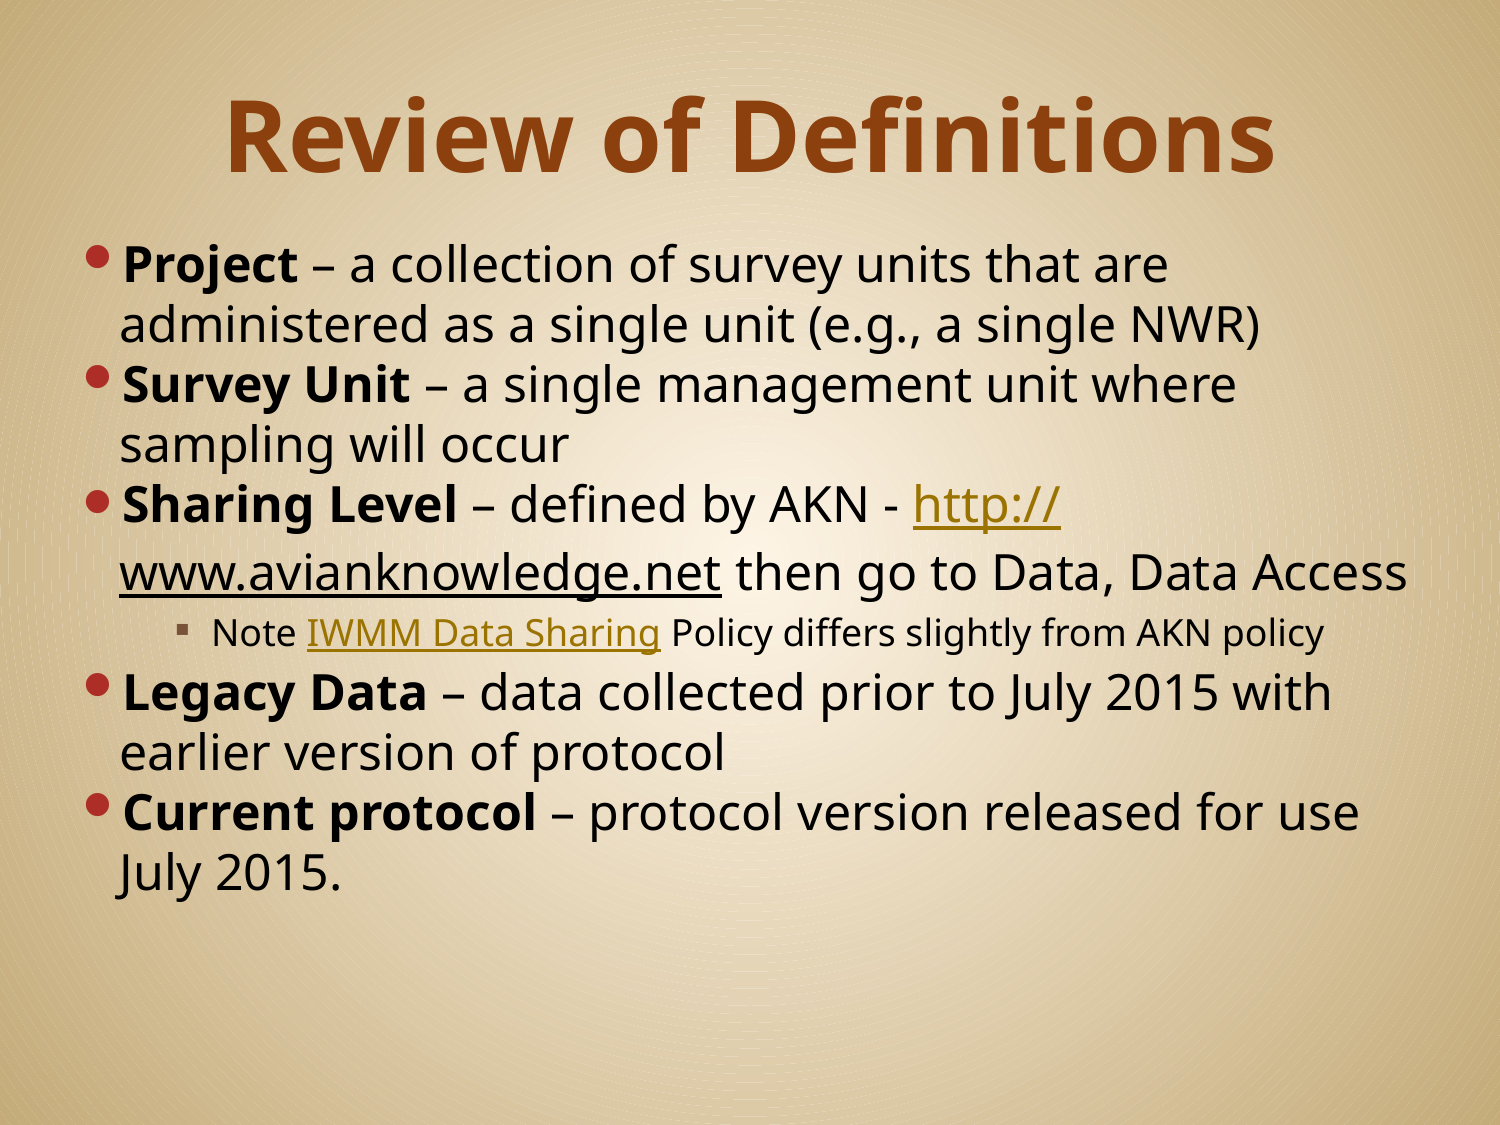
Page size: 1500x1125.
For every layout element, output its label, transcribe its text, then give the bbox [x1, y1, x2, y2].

list Project – a collection of survey units that are administered as a single unit (e.g., a single NWR) Survey Unit – a single management unit where sampling will occur Sharing Level – defined by AKN - http://www.avianknowledge.net then go to Data, Data Access Note IWMM Data Sharing Policy differs slightly from AKN policy Legacy Data – data collected prior to July 2015 with earlier version of protocol Current protocol – protocol version released for use July 2015. [75, 224, 1425, 1013]
title Review of Definitions [75, 50, 1425, 200]
